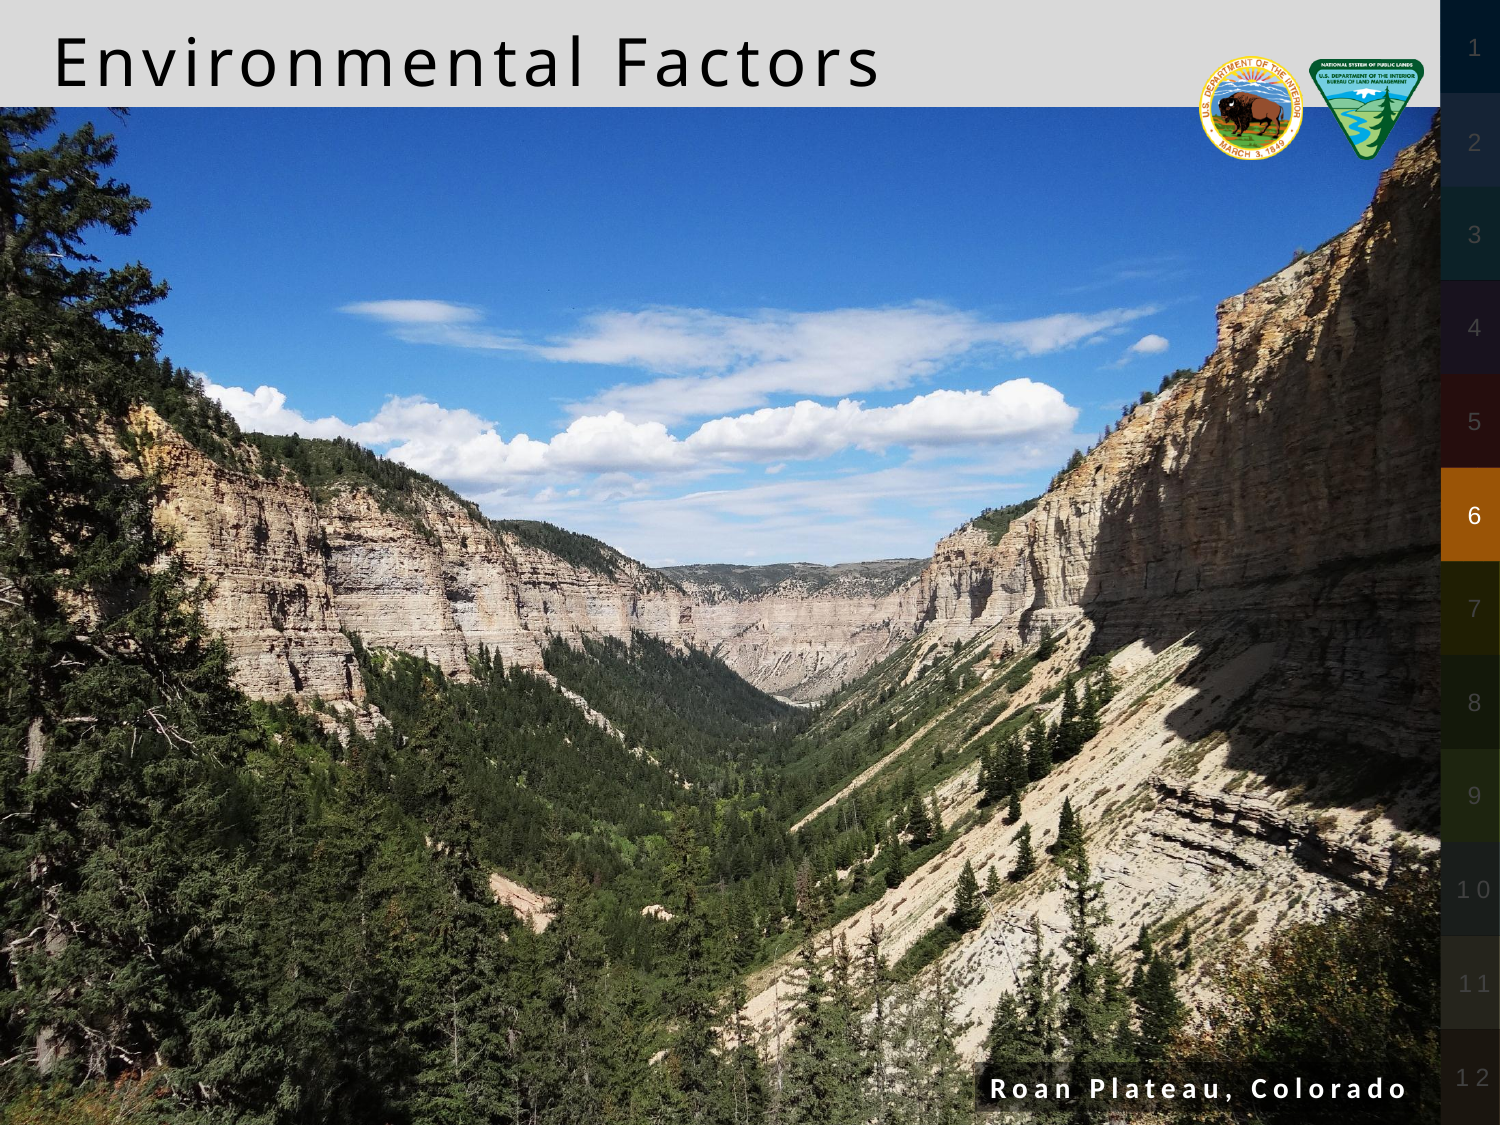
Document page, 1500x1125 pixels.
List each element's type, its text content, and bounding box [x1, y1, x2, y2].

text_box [1199, 55, 1424, 160]
picture [0, 107, 1441, 1125]
list Environmental Factors [37, 12, 1200, 102]
